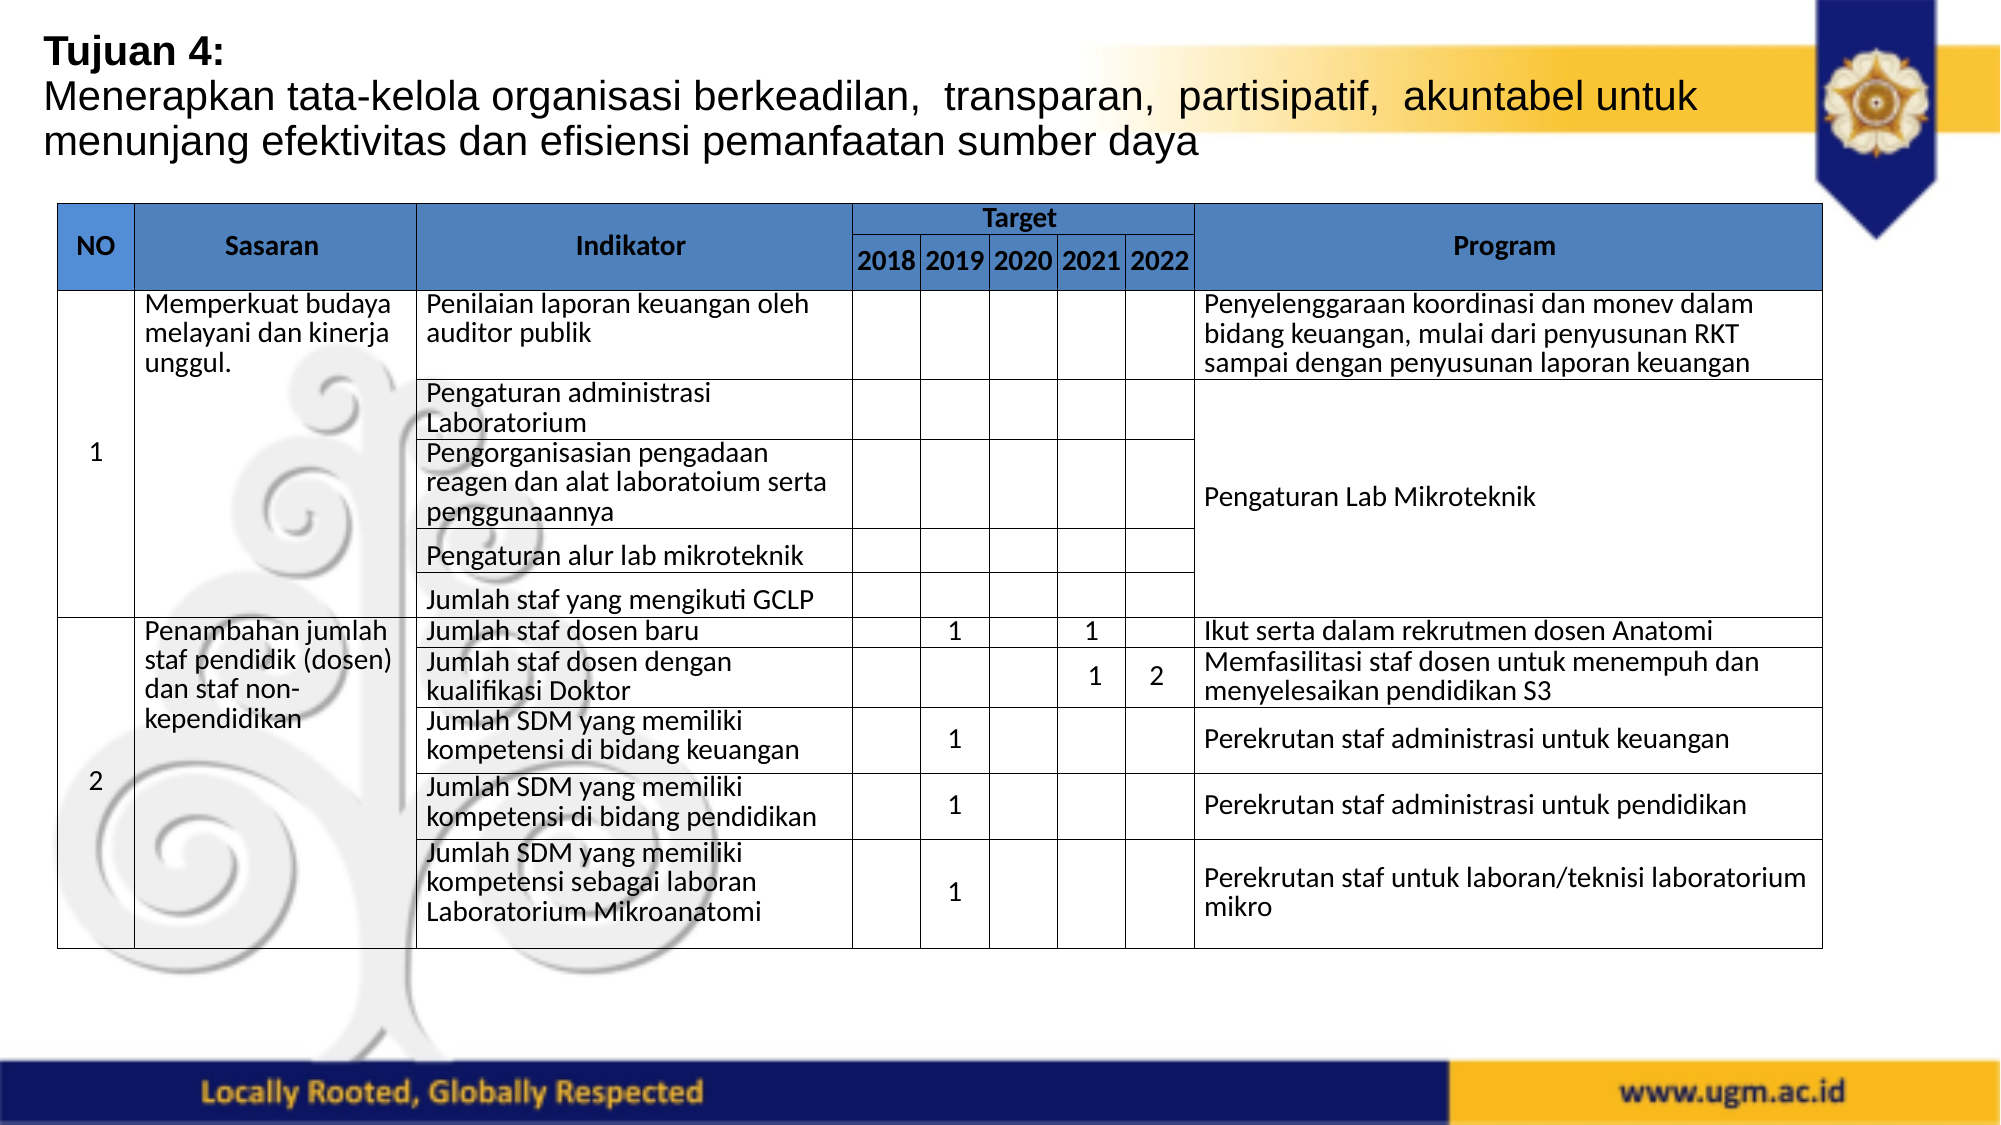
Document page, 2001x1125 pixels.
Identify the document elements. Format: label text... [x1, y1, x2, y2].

table_cell [1126, 708, 1194, 773]
table_cell [921, 529, 989, 572]
table_cell [1058, 291, 1125, 379]
table_cell [990, 840, 1057, 948]
table_cell [1058, 440, 1125, 528]
table_cell [1126, 573, 1194, 617]
table_cell [921, 573, 989, 617]
table_cell [853, 774, 920, 839]
table_cell [1126, 840, 1194, 948]
table_cell [921, 380, 989, 439]
table_cell Pengaturan alur lab mikroteknik [417, 529, 852, 572]
table_cell [1126, 440, 1194, 528]
table_cell [921, 648, 989, 707]
table_cell [990, 618, 1057, 647]
table_cell [853, 573, 920, 617]
table_cell Perekrutan staf administrasi untuk keuangan [1195, 708, 1822, 773]
table_cell [853, 648, 920, 707]
table_cell [853, 618, 920, 647]
text_box Tujuan 4: Menerapkan tata-kelola organisasi berkeadilan, transparan, partisipatif, akuntabel untuk menunjang efektivitas dan efisiensi pemanfaatan sumber daya [28, 22, 1823, 240]
table_cell [1126, 380, 1194, 439]
table_cell [853, 529, 920, 572]
table_cell Jumlah SDM yang memiliki kompetensi sebagai laboran Laboratorium Mikroanatomi [417, 840, 852, 948]
table_cell 2021 [1058, 235, 1125, 290]
table_cell Jumlah staf dosen dengan kualifikasi Doktor [417, 648, 852, 707]
table_cell [1126, 529, 1194, 572]
table_cell 2 [1126, 648, 1194, 707]
table_header Target [853, 204, 1194, 234]
table_cell 1 [58, 291, 134, 617]
table_cell [1058, 840, 1125, 948]
table_cell [990, 380, 1057, 439]
table_cell Penilaian laporan keuangan oleh auditor publik [417, 291, 852, 379]
table_cell [1126, 618, 1194, 647]
table_cell Jumlah SDM yang memiliki kompetensi di bidang keuangan [417, 708, 852, 773]
table_cell 2018 [853, 235, 920, 290]
table_cell [1058, 529, 1125, 572]
table_cell [921, 440, 989, 528]
table_cell [853, 440, 920, 528]
table_cell Memperkuat budaya melayani dan kinerja unggul. [135, 291, 416, 617]
table_cell [990, 291, 1057, 379]
table_cell 1 [921, 840, 989, 948]
table_cell Memfasilitasi staf dosen untuk menempuh dan menyelesaikan pendidikan S3 [1195, 648, 1822, 707]
table_cell Pengaturan Lab Mikroteknik [1195, 380, 1822, 617]
table_cell Jumlah SDM yang memiliki kompetensi di bidang pendidikan [417, 774, 852, 839]
table_cell 2019 [921, 235, 989, 290]
table_cell [1126, 291, 1194, 379]
table_header Indikator [417, 204, 852, 290]
table_cell [1058, 380, 1125, 439]
table_cell [853, 291, 920, 379]
table_cell 2022 [1126, 235, 1194, 290]
table_cell [853, 840, 920, 948]
table_cell Jumlah staf yang mengikuti GCLP [417, 573, 852, 617]
table_cell Penambahan jumlah staf pendidik (dosen) dan staf non-kependidikan [135, 618, 416, 948]
table_cell 1 [1058, 618, 1125, 647]
table_cell [990, 648, 1057, 707]
table_cell Perekrutan staf administrasi untuk pendidikan [1195, 774, 1822, 839]
table_cell 1 [921, 774, 989, 839]
table_cell [990, 708, 1057, 773]
table_cell 1 [921, 618, 989, 647]
table_cell [853, 708, 920, 773]
table_cell [921, 291, 989, 379]
table_cell Perekrutan staf untuk laboran/teknisi laboratorium mikro [1195, 840, 1822, 948]
table_cell Ikut serta dalam rekrutmen dosen Anatomi [1195, 618, 1822, 647]
table_cell 2 [58, 618, 134, 948]
table_cell [990, 440, 1057, 528]
table_cell 2020 [990, 235, 1057, 290]
table_cell [1058, 573, 1125, 617]
picture [0, 0, 2001, 1125]
table_cell 1 [921, 708, 989, 773]
table_cell 1 [1058, 648, 1125, 707]
table_cell [990, 774, 1057, 839]
table_cell [990, 573, 1057, 617]
table_header Program [1195, 204, 1822, 290]
table_cell [1058, 774, 1125, 839]
table_cell [853, 380, 920, 439]
table_cell Pengaturan administrasi Laboratorium [417, 380, 852, 439]
table_cell [1126, 774, 1194, 839]
table_cell [1058, 708, 1125, 773]
table_header NO [58, 204, 134, 290]
table_cell Jumlah staf dosen baru [417, 618, 852, 647]
table_cell Penyelenggaraan koordinasi dan monev dalam bidang keuangan, mulai dari penyusunan RKT sampai dengan penyusunan laporan keuangan [1195, 291, 1822, 379]
table_cell [990, 529, 1057, 572]
table_cell Pengorganisasian pengadaan reagen dan alat laboratoium serta penggunaannya [417, 440, 852, 528]
table_header Sasaran [135, 204, 416, 290]
